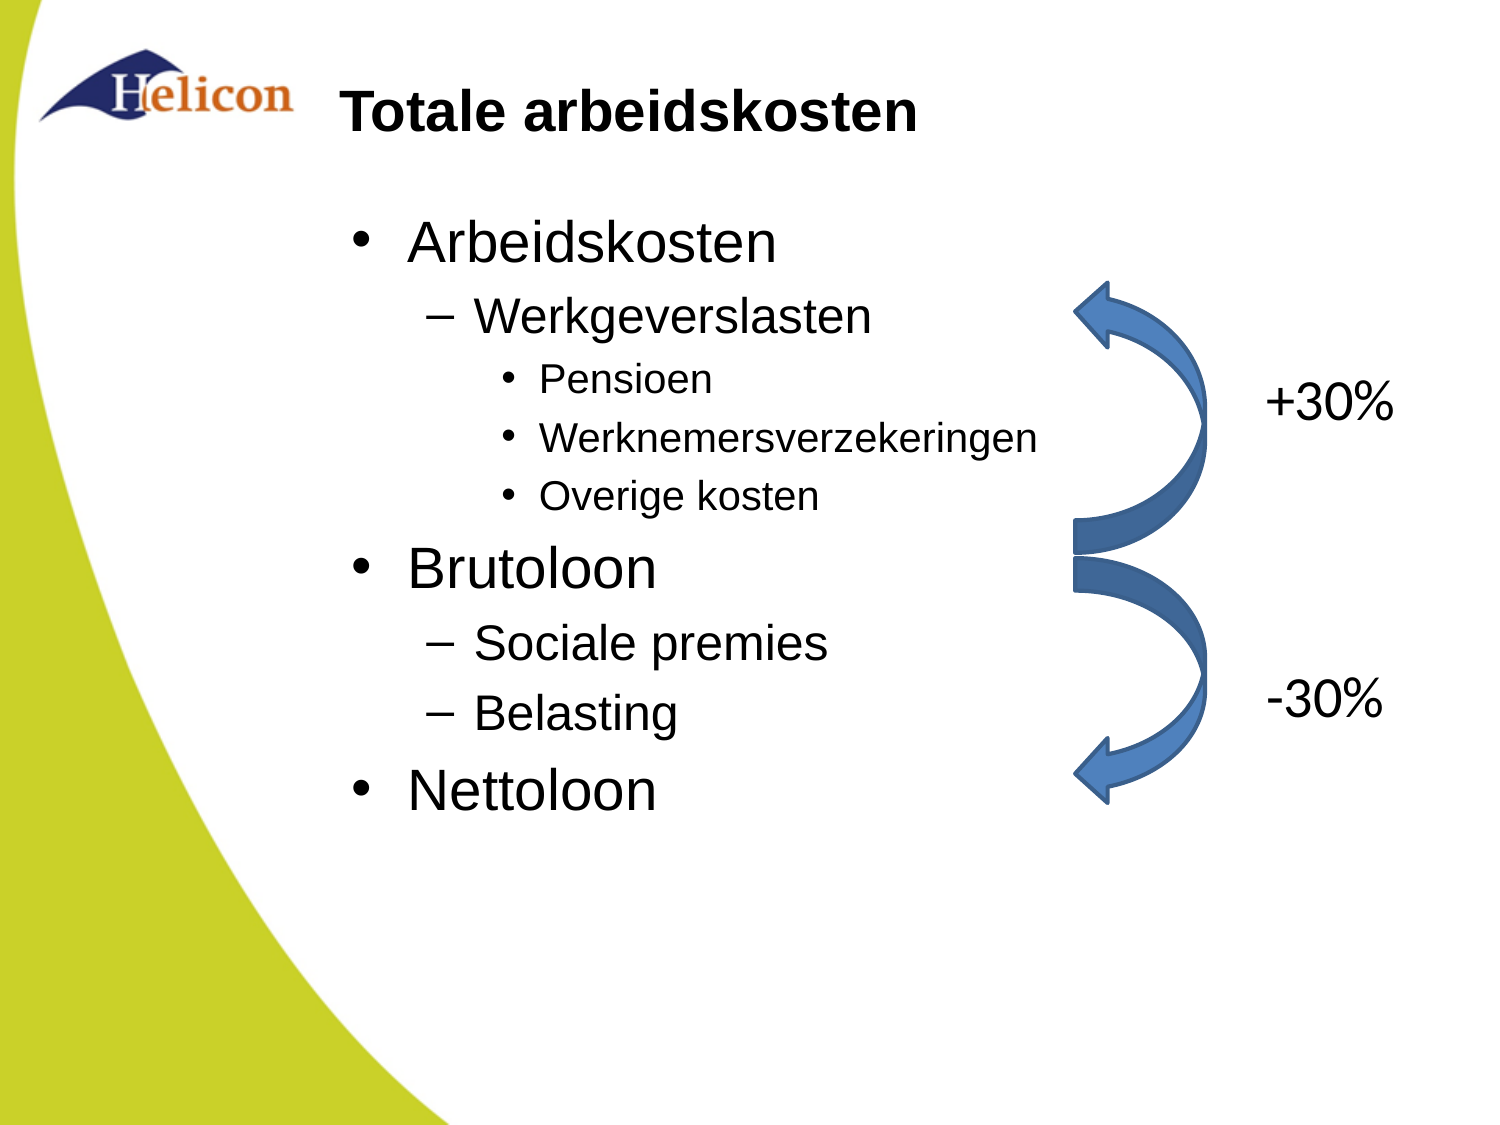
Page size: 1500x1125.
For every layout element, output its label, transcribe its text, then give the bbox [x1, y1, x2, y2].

picture [0, 0, 1500, 1125]
text_box [1073, 556, 1208, 805]
text_box +30% [1251, 354, 1441, 440]
text_box -30% [1251, 651, 1441, 737]
text_box [1073, 280, 1208, 555]
list Arbeidskosten Werkgeverslasten Pensioen Werknemersverzekeringen Overige kosten Brutoloon Sociale premies Belasting Nettoloon [336, 196, 1425, 1005]
title Totale arbeidskosten [324, 54, 1415, 161]
